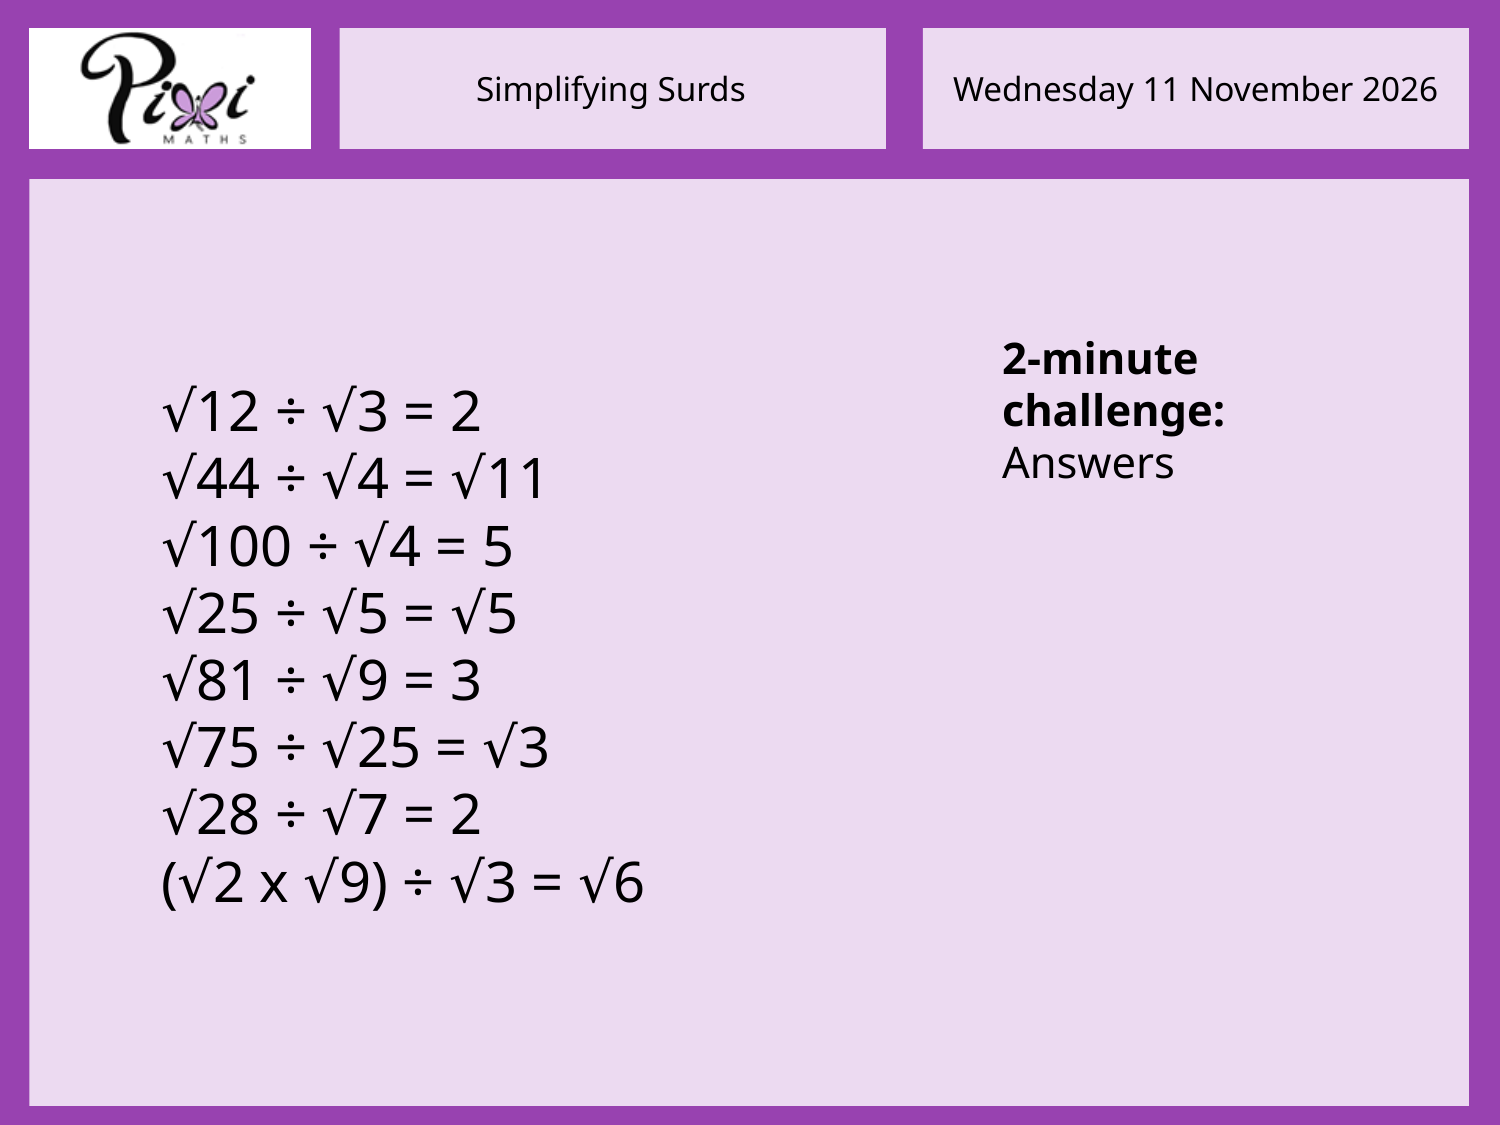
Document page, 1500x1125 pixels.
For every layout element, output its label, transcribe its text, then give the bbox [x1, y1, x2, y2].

text_box √12 ÷ √3 = 2 √44 ÷ √4 = √11 √100 ÷ √4 = 5 √25 ÷ √5 = √5 √81 ÷ √9 = 3 √75 ÷ √25 = √3 √28 ÷ √7 = 2 (√2 x √9) ÷ √3 = √6 [149, 370, 900, 834]
text_box 2-minute challenge: Answers [991, 325, 1407, 587]
picture [0, 0, 1500, 1125]
